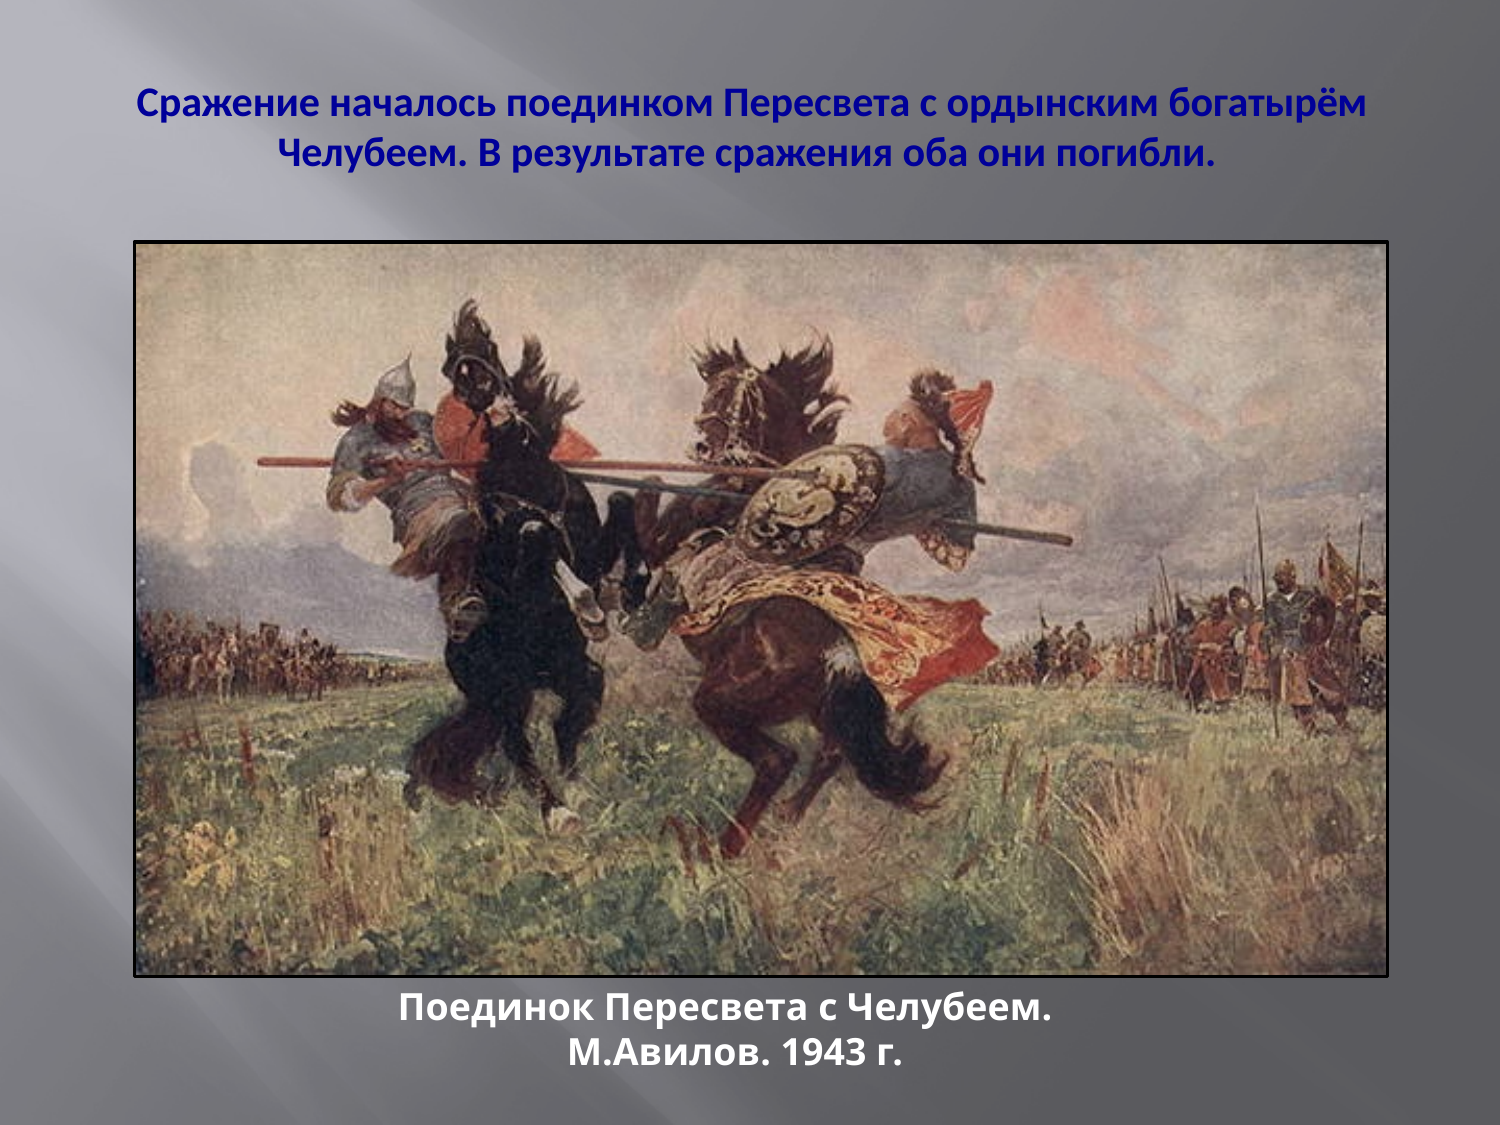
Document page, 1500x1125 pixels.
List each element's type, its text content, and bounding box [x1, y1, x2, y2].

title Сражение началось поединком Пересвета с ордынским богатырём Челубеем. В результате сражения оба они погибли. [76, 66, 1427, 254]
picture [135, 243, 1386, 976]
text_box Поединок Пересвета с Челубеем. М.Авилов. 1943 г. [360, 1019, 1111, 1081]
